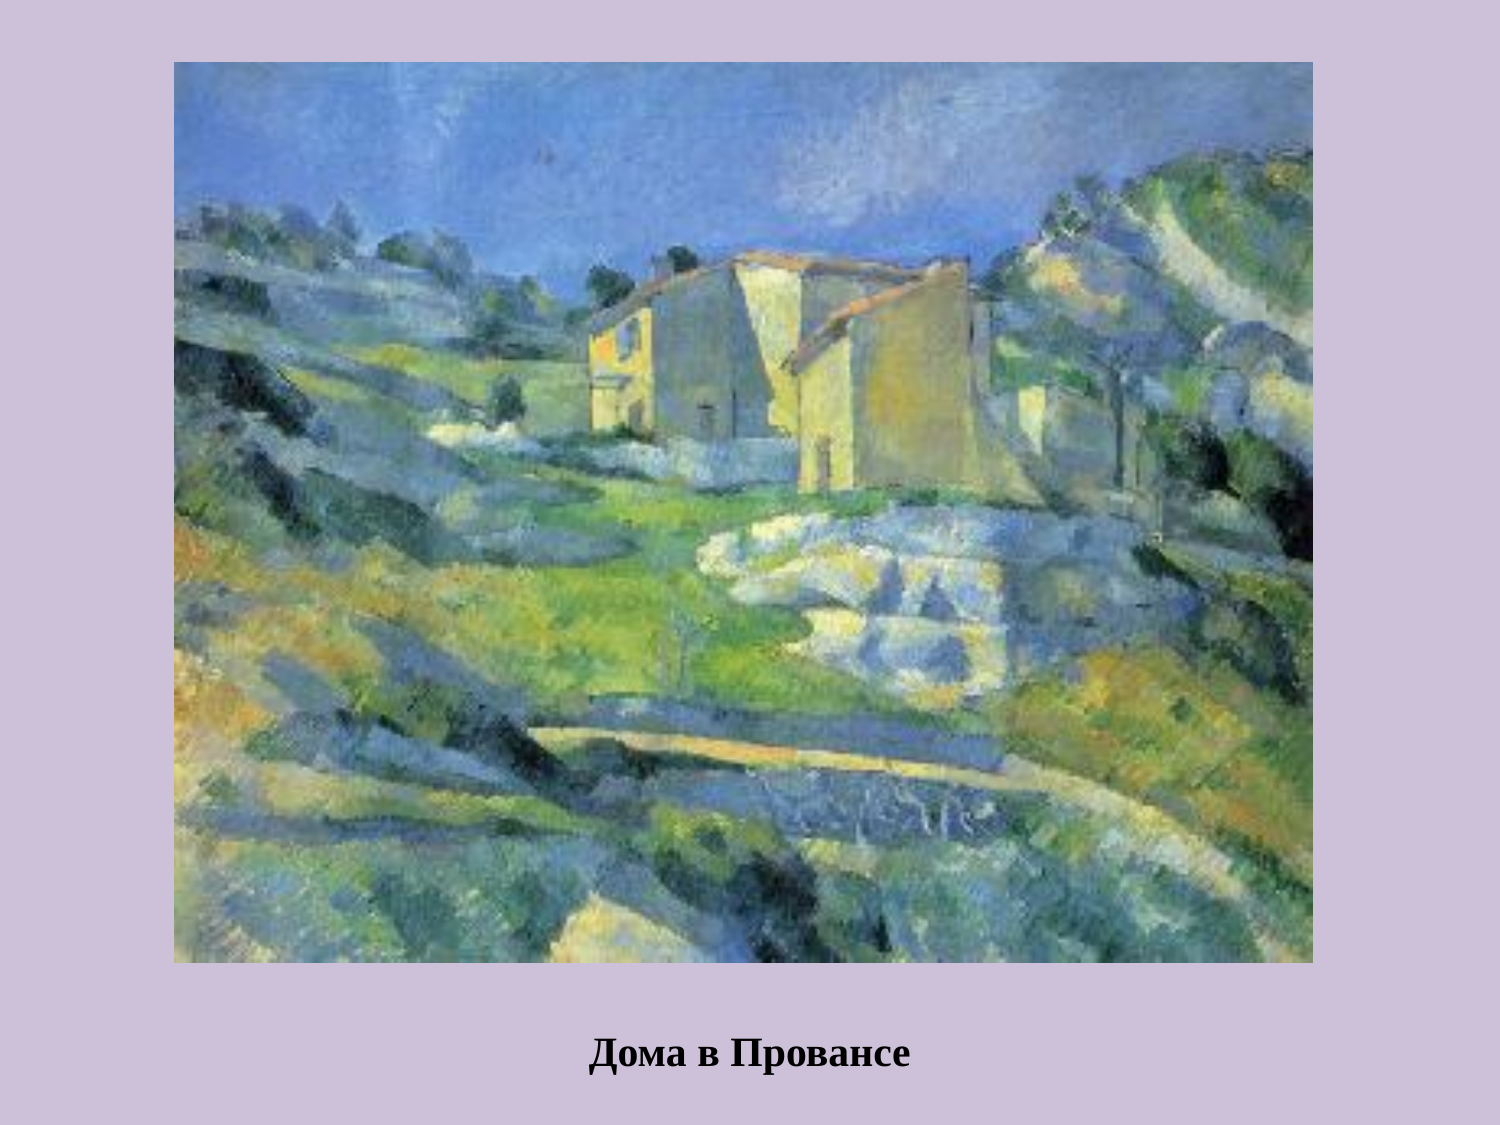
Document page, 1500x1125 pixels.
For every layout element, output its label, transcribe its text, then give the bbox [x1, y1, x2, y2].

picture [174, 62, 1313, 963]
title Дома в Провансе [125, 975, 1375, 1125]
